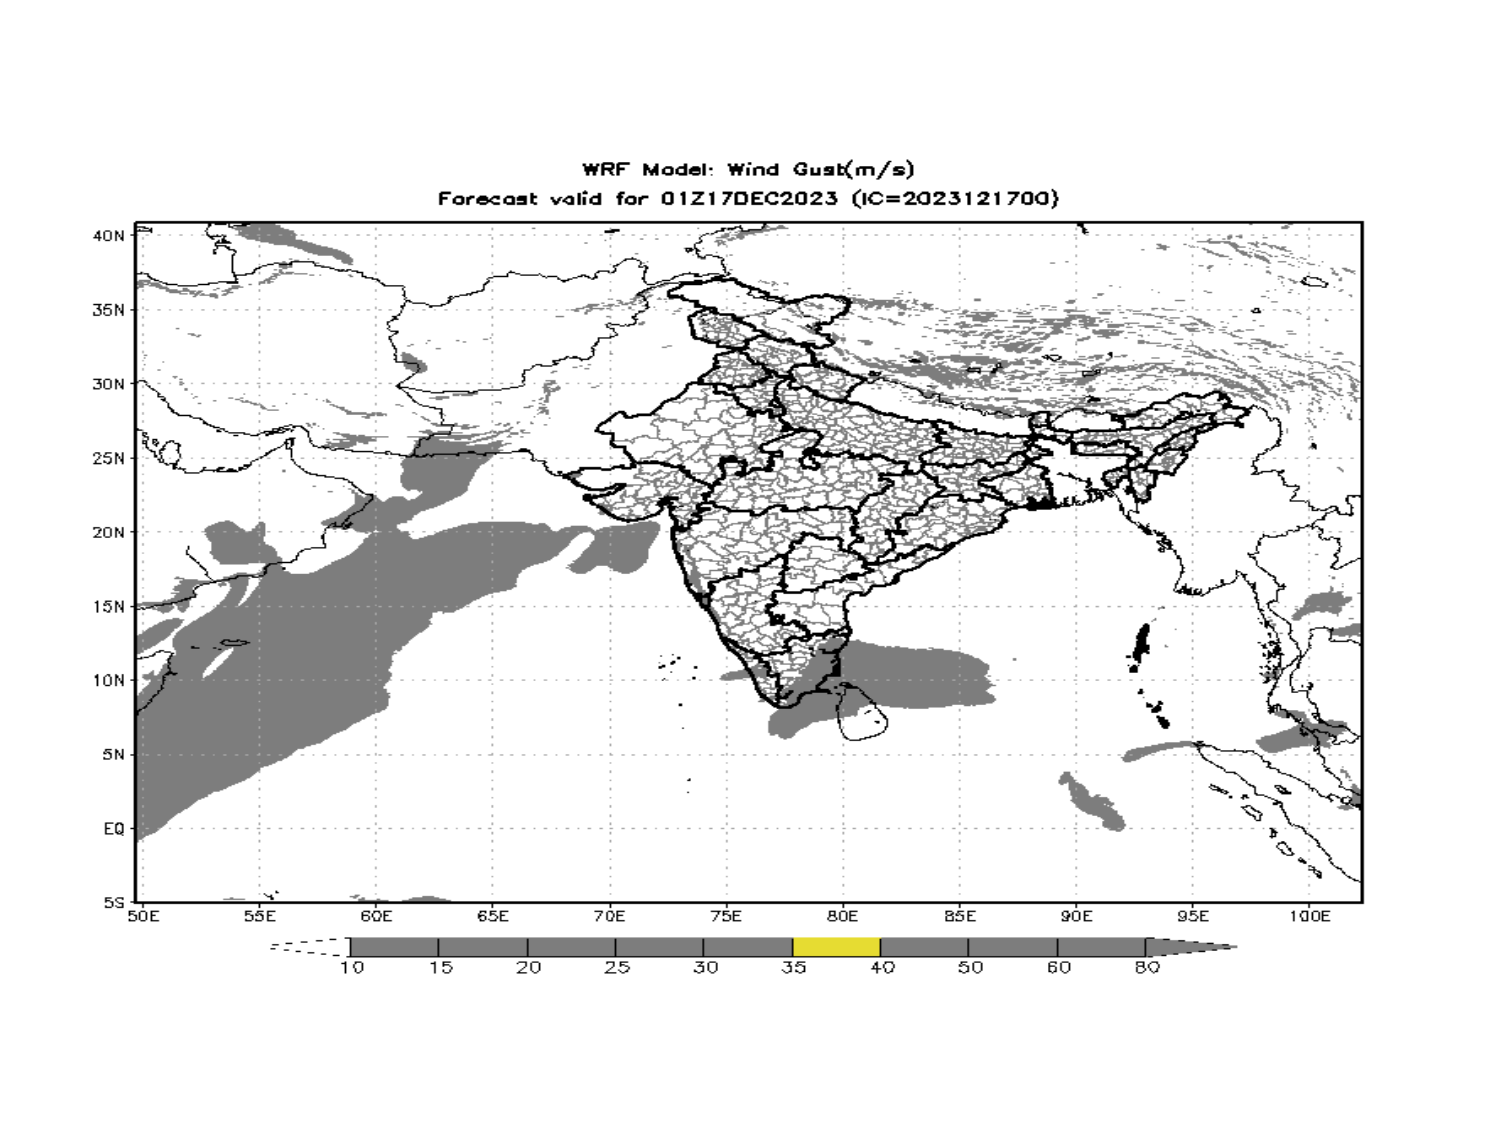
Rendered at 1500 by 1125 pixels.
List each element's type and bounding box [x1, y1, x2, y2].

picture [74, 149, 1426, 976]
